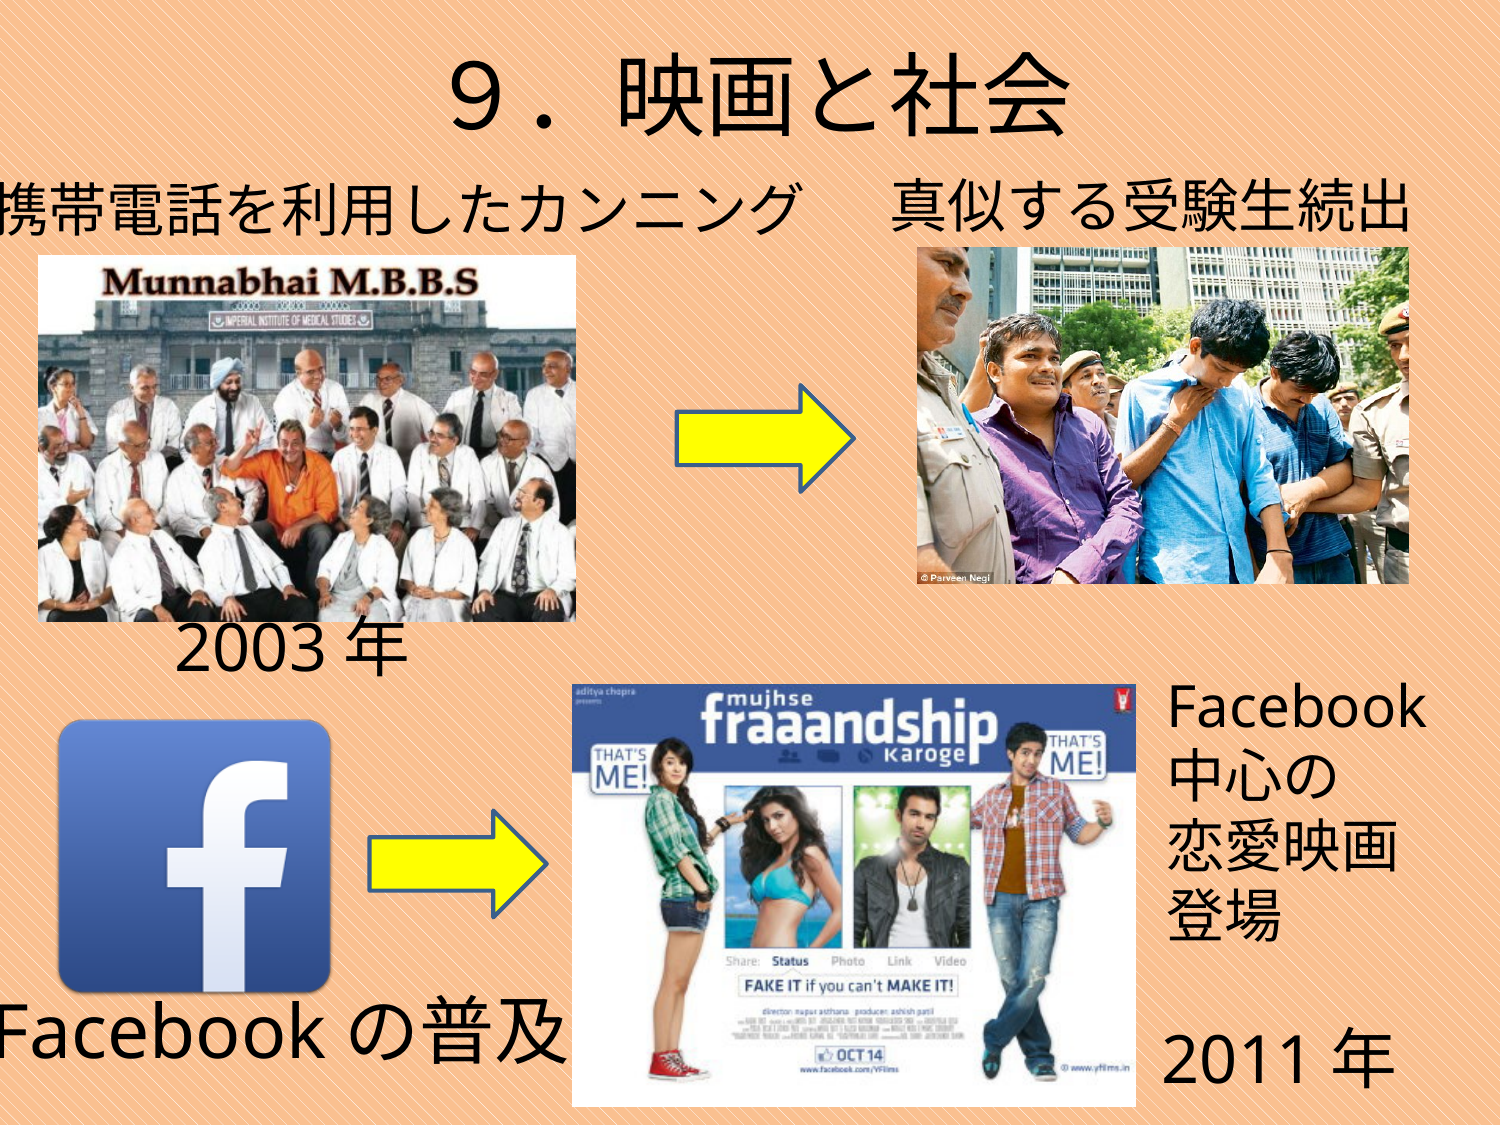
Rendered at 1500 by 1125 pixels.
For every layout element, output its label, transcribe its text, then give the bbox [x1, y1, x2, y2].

text_box Facebook中心の 恋愛映画登場 [1151, 661, 1471, 957]
text_box [674, 383, 857, 494]
picture [572, 684, 1136, 1107]
text_box ９．映画と社会 [76, 30, 1427, 219]
text_box 真似する受験生続出 [874, 161, 1429, 246]
text_box 2011年 [1146, 1009, 1413, 1104]
picture [21, 682, 368, 1030]
text_box 2003年 [159, 630, 426, 693]
text_box Facebookの普及 [0, 976, 567, 1081]
picture [38, 255, 576, 622]
text_box 携帯電話を利用したカンニング [0, 166, 821, 251]
text_box [372, 808, 549, 920]
picture [917, 246, 1410, 584]
